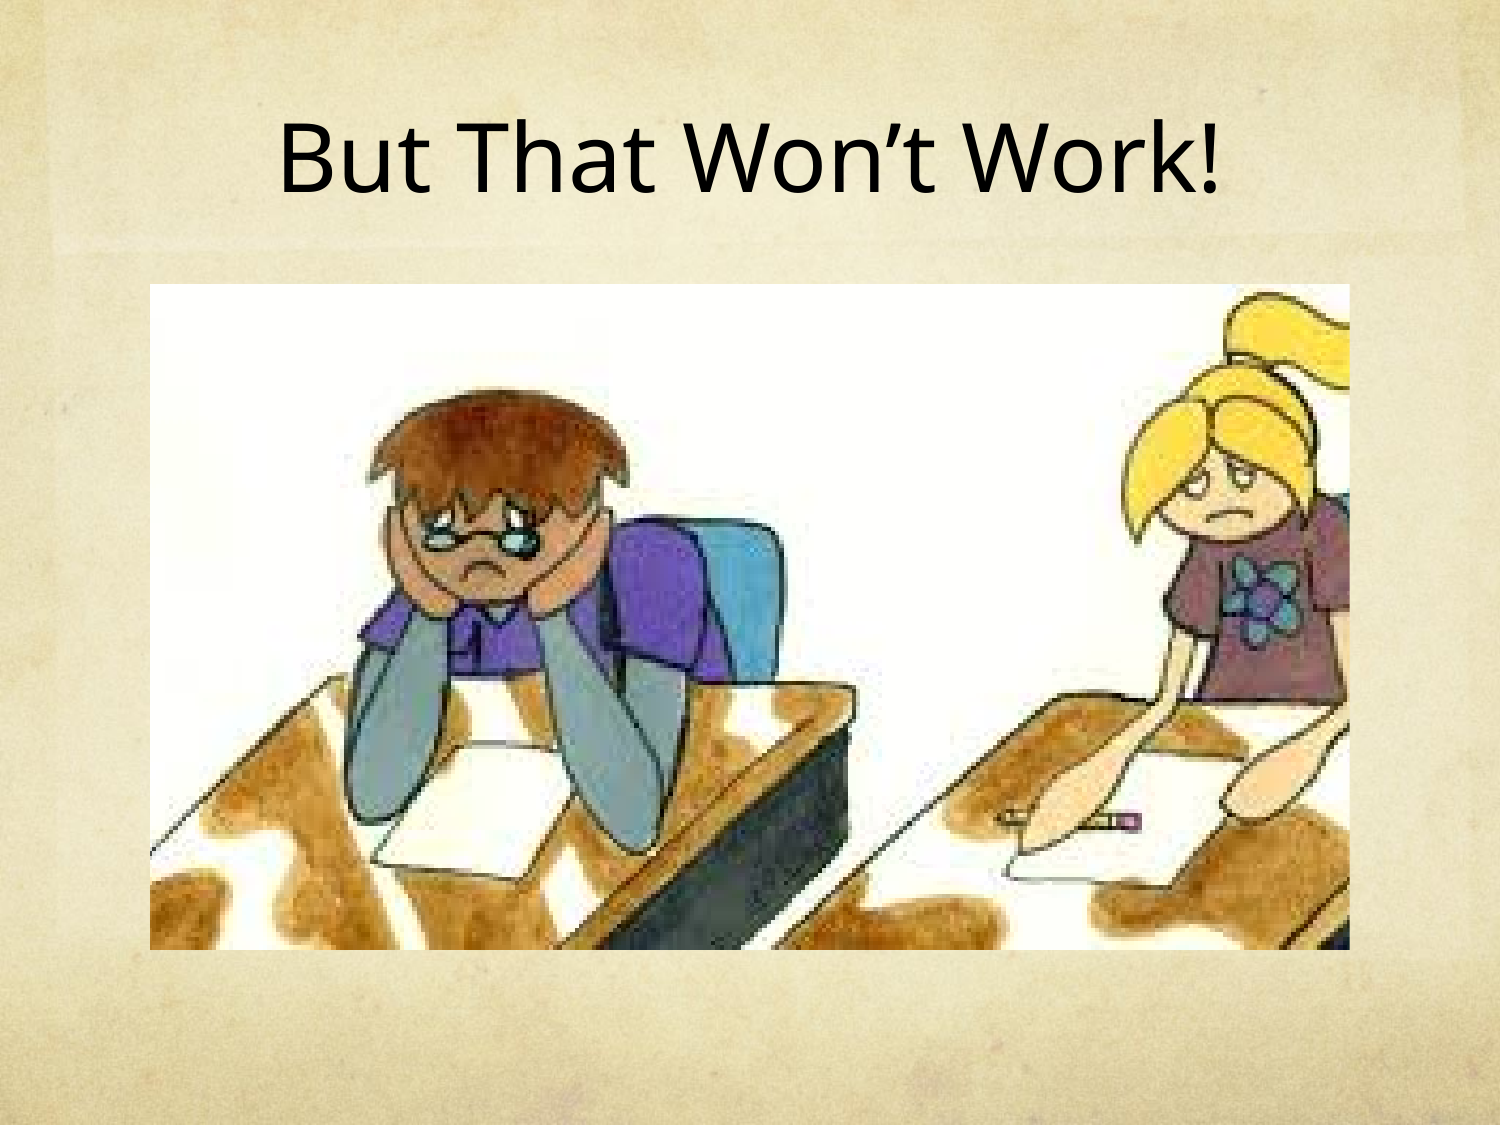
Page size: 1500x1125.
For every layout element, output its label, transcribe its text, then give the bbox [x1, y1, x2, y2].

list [149, 284, 1351, 951]
title But That Won’t Work! [150, 82, 1350, 225]
picture [0, 0, 1500, 1125]
